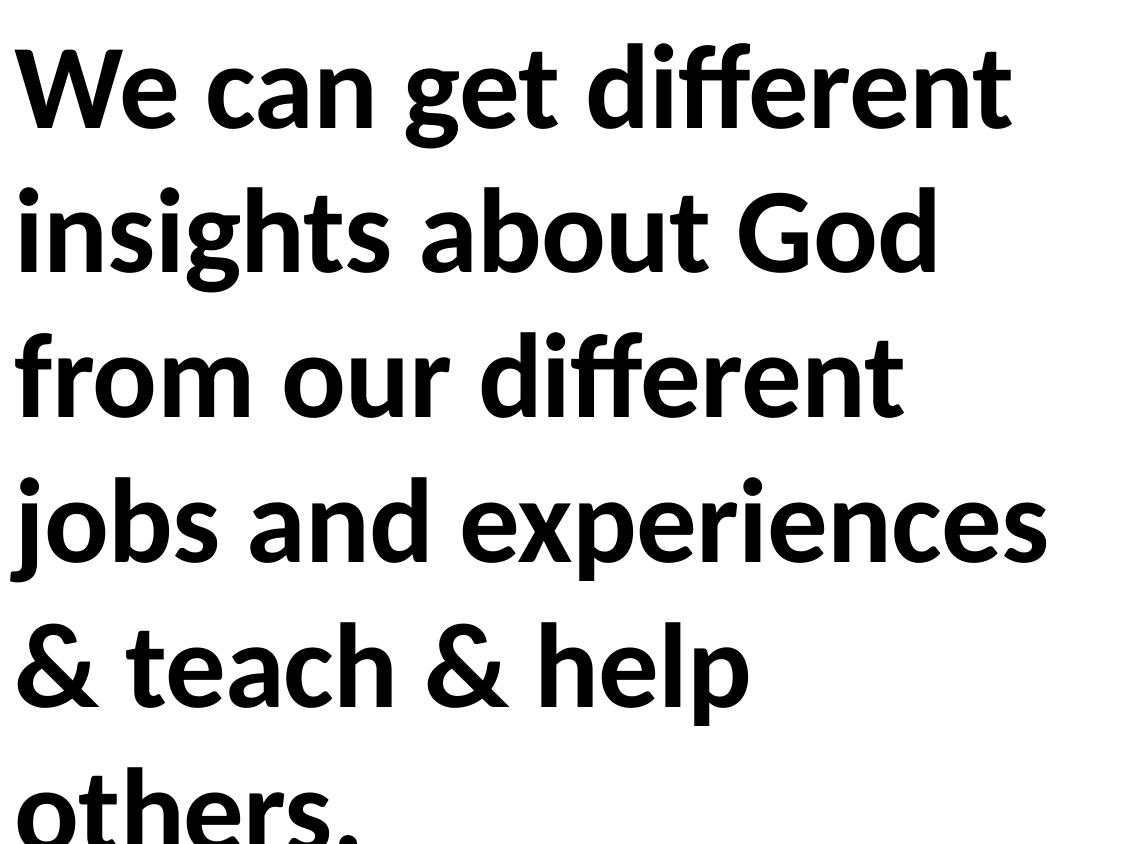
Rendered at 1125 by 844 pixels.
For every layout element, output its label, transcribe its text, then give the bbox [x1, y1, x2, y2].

text_box We can get different insights about God from our different jobs and experiences & teach & help others. [0, 0, 1125, 844]
